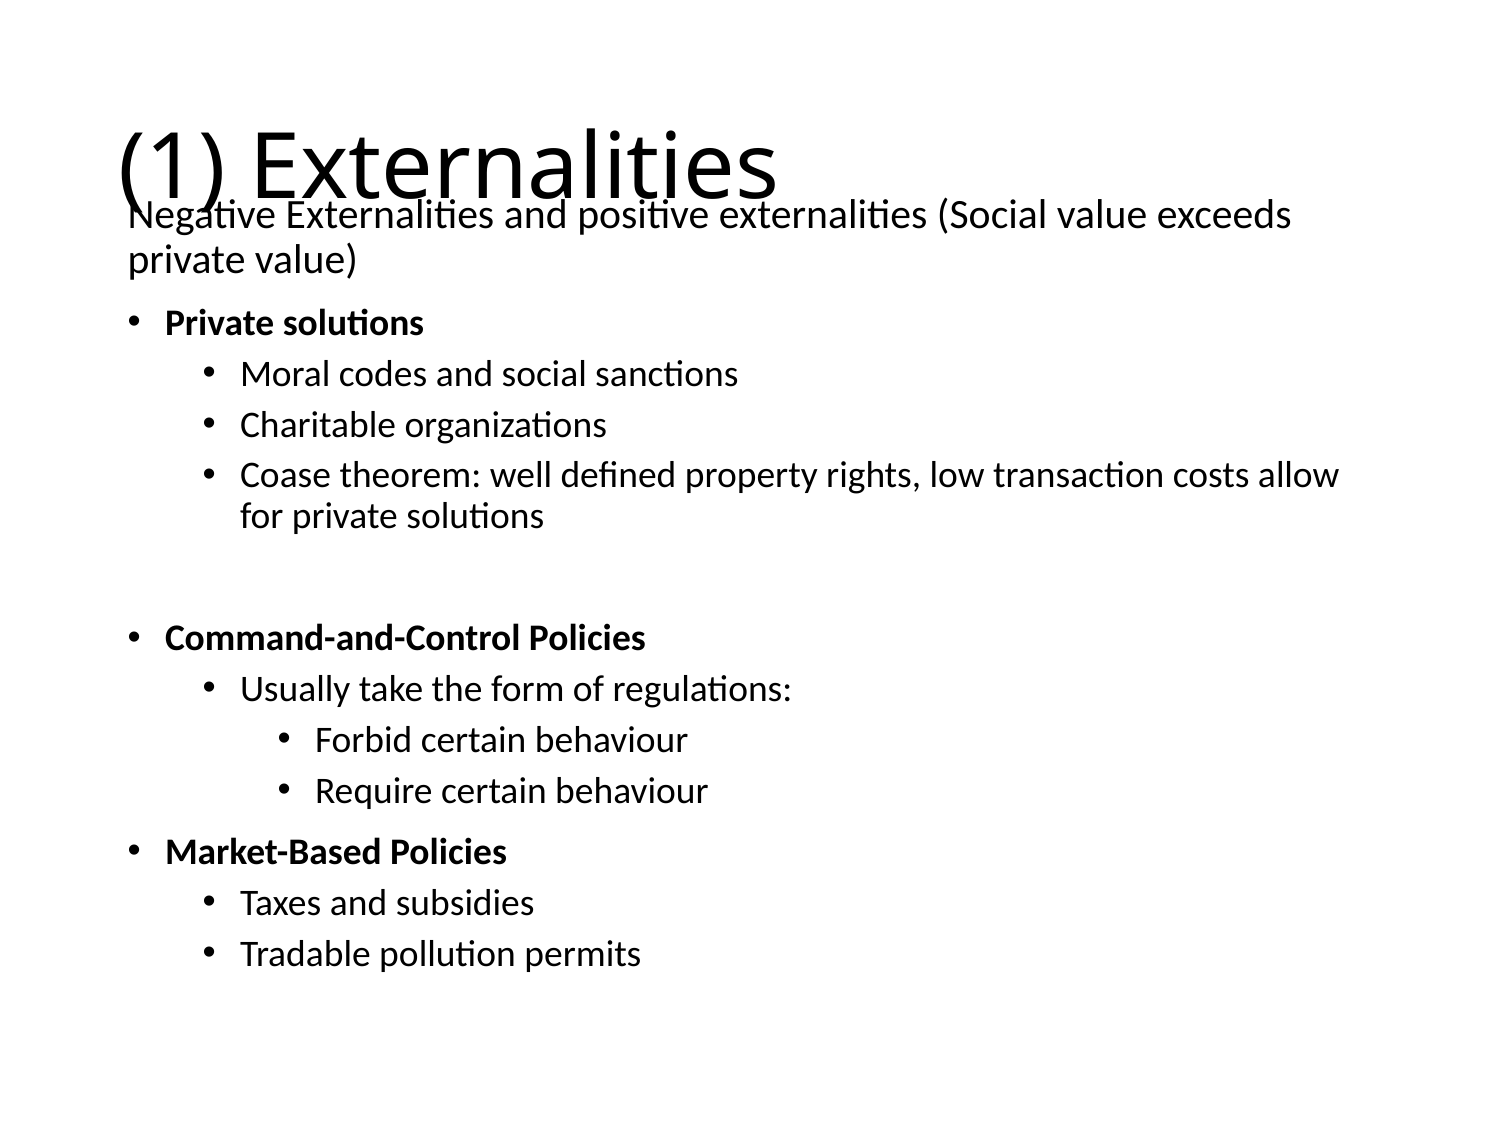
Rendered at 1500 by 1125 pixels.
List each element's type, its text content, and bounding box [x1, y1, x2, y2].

list Negative Externalities and positive externalities (Social value exceeds private value) Private solutions Moral codes and social sanctions Charitable organizations Coase theorem: well defined property rights, low transaction costs allow for private solutions Command-and-Control Policies Usually take the form of regulations: Forbid certain behaviour Require certain behaviour Market-Based Policies Taxes and subsidies Tradable pollution permits [112, 184, 1388, 1000]
title (1) Externalities [103, 59, 1397, 278]
